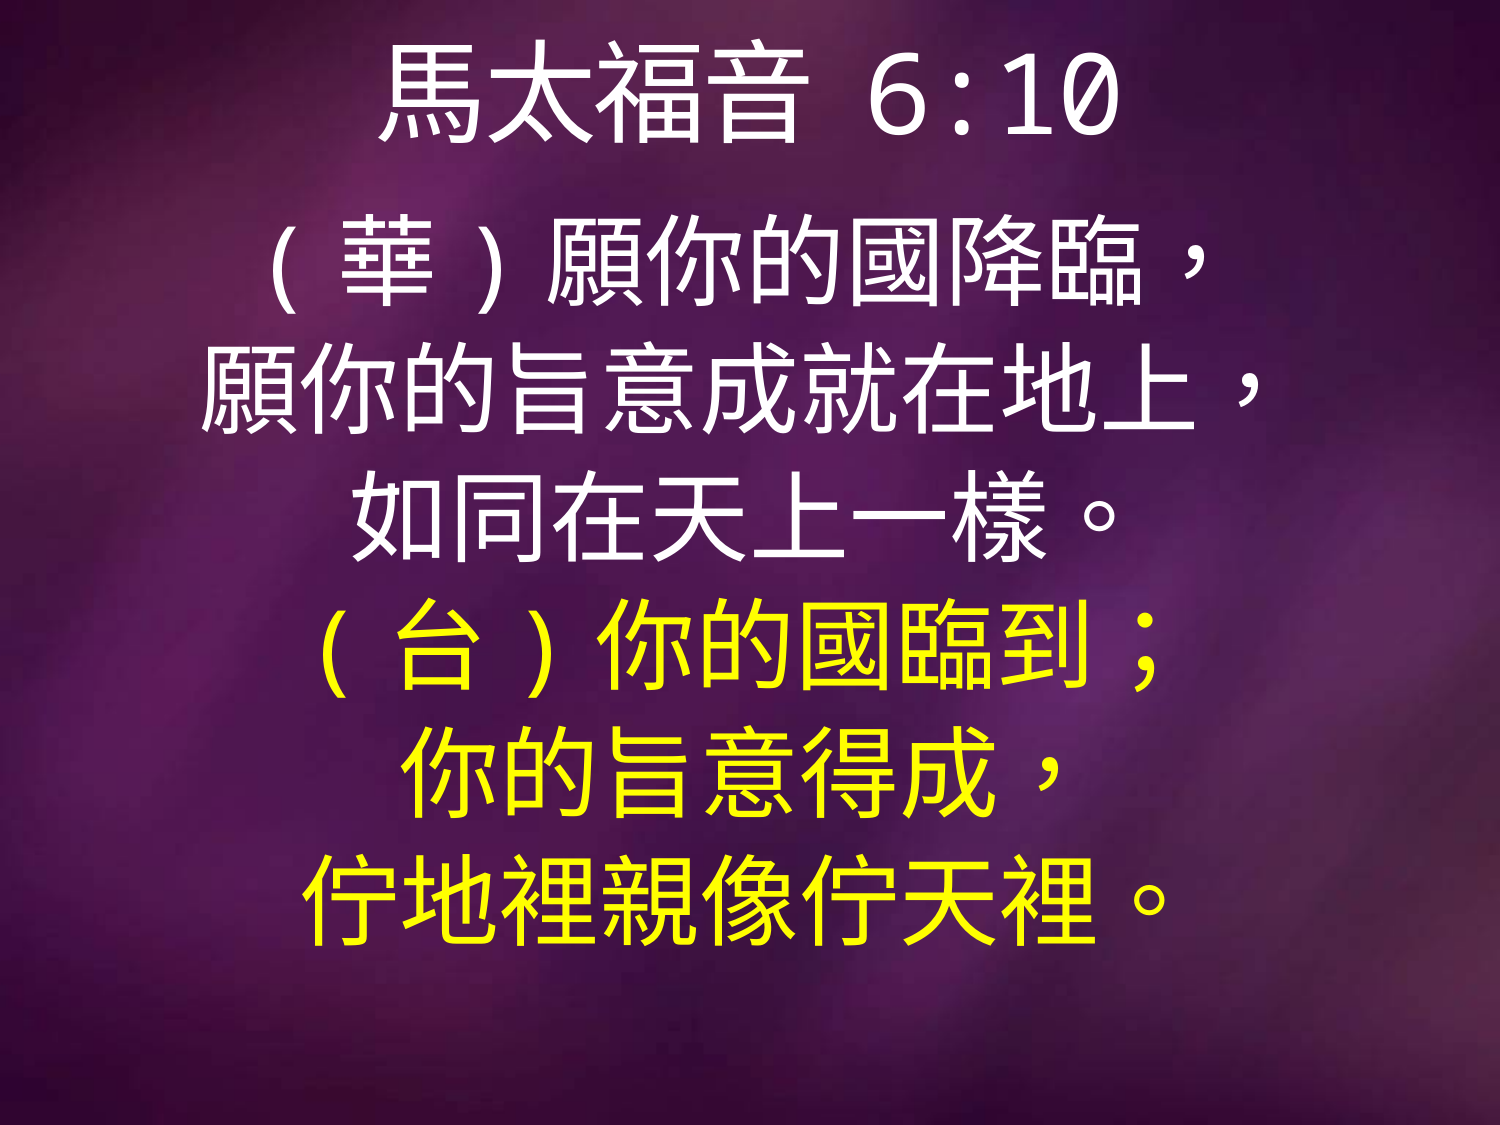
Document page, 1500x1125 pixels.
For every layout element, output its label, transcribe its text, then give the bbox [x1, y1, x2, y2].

picture [0, 0, 1500, 1125]
list (華)願你的國降臨， 願你的旨意成就在地上， 如同在天上一樣。 (台)你的國臨到； 你的旨意得成， 佇地裡親像佇天裡。 [62, 212, 1437, 988]
title 馬太福音 6:10 [62, 37, 1438, 161]
